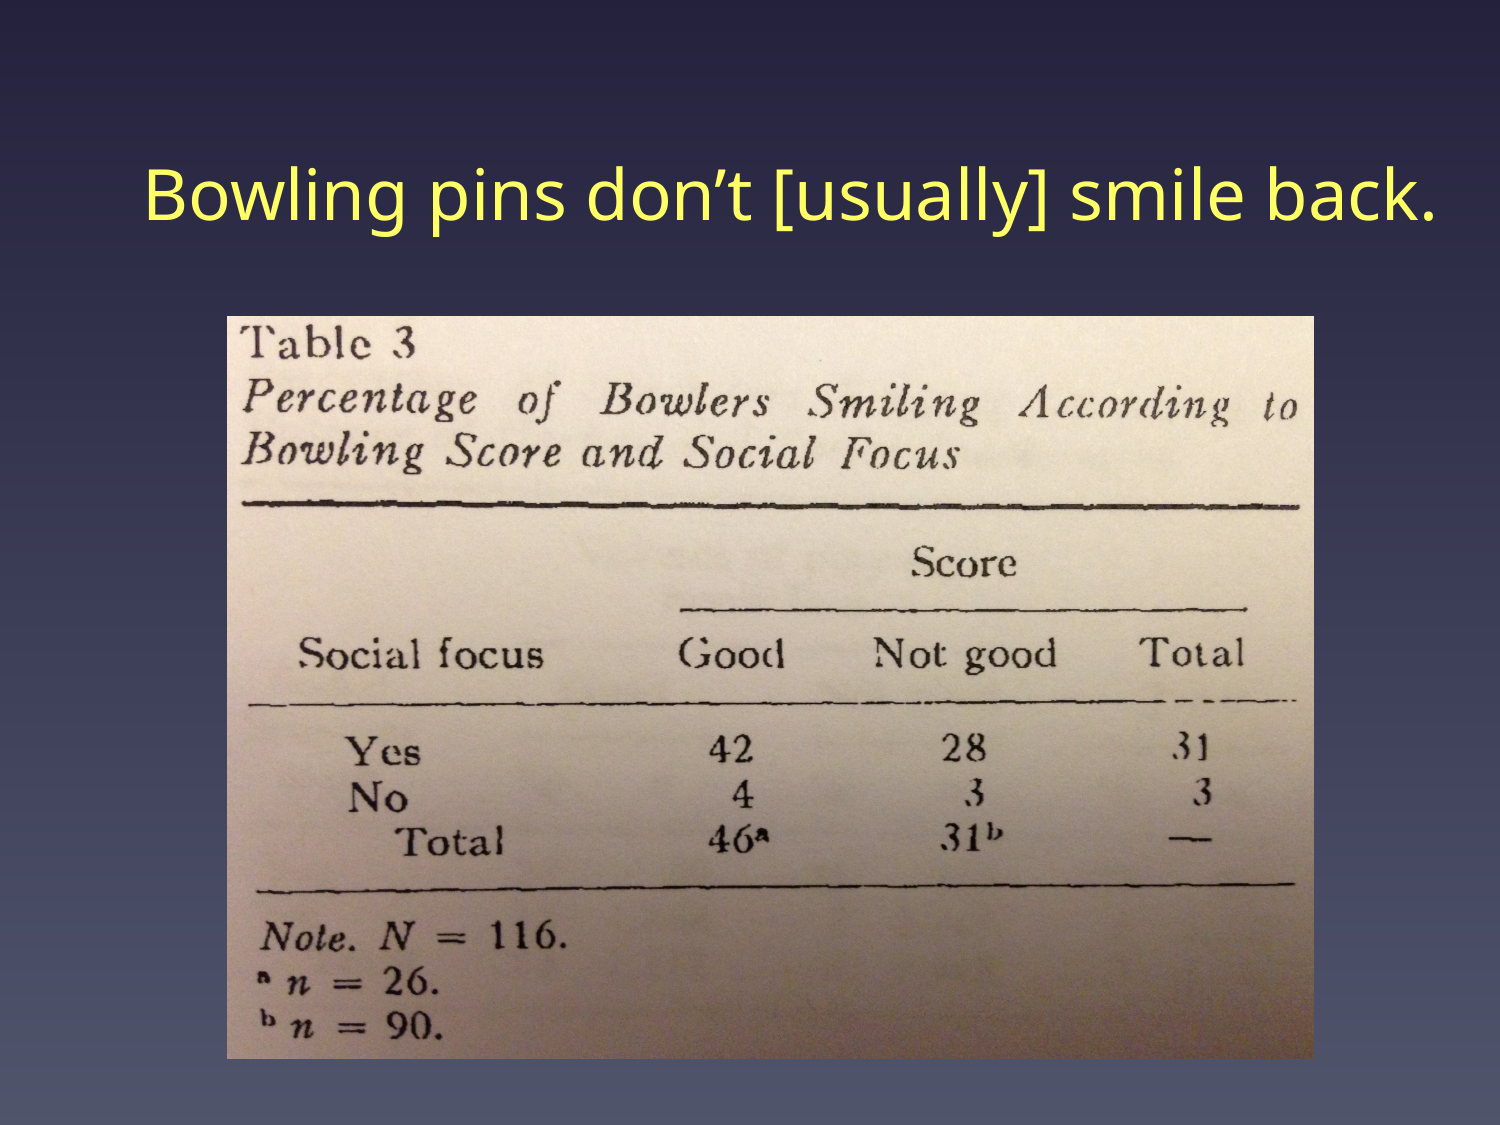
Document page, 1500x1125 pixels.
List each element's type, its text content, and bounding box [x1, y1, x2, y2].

text_box Bowling pins don’t [usually] smile back. [11, 100, 1455, 251]
picture [227, 315, 1314, 1059]
